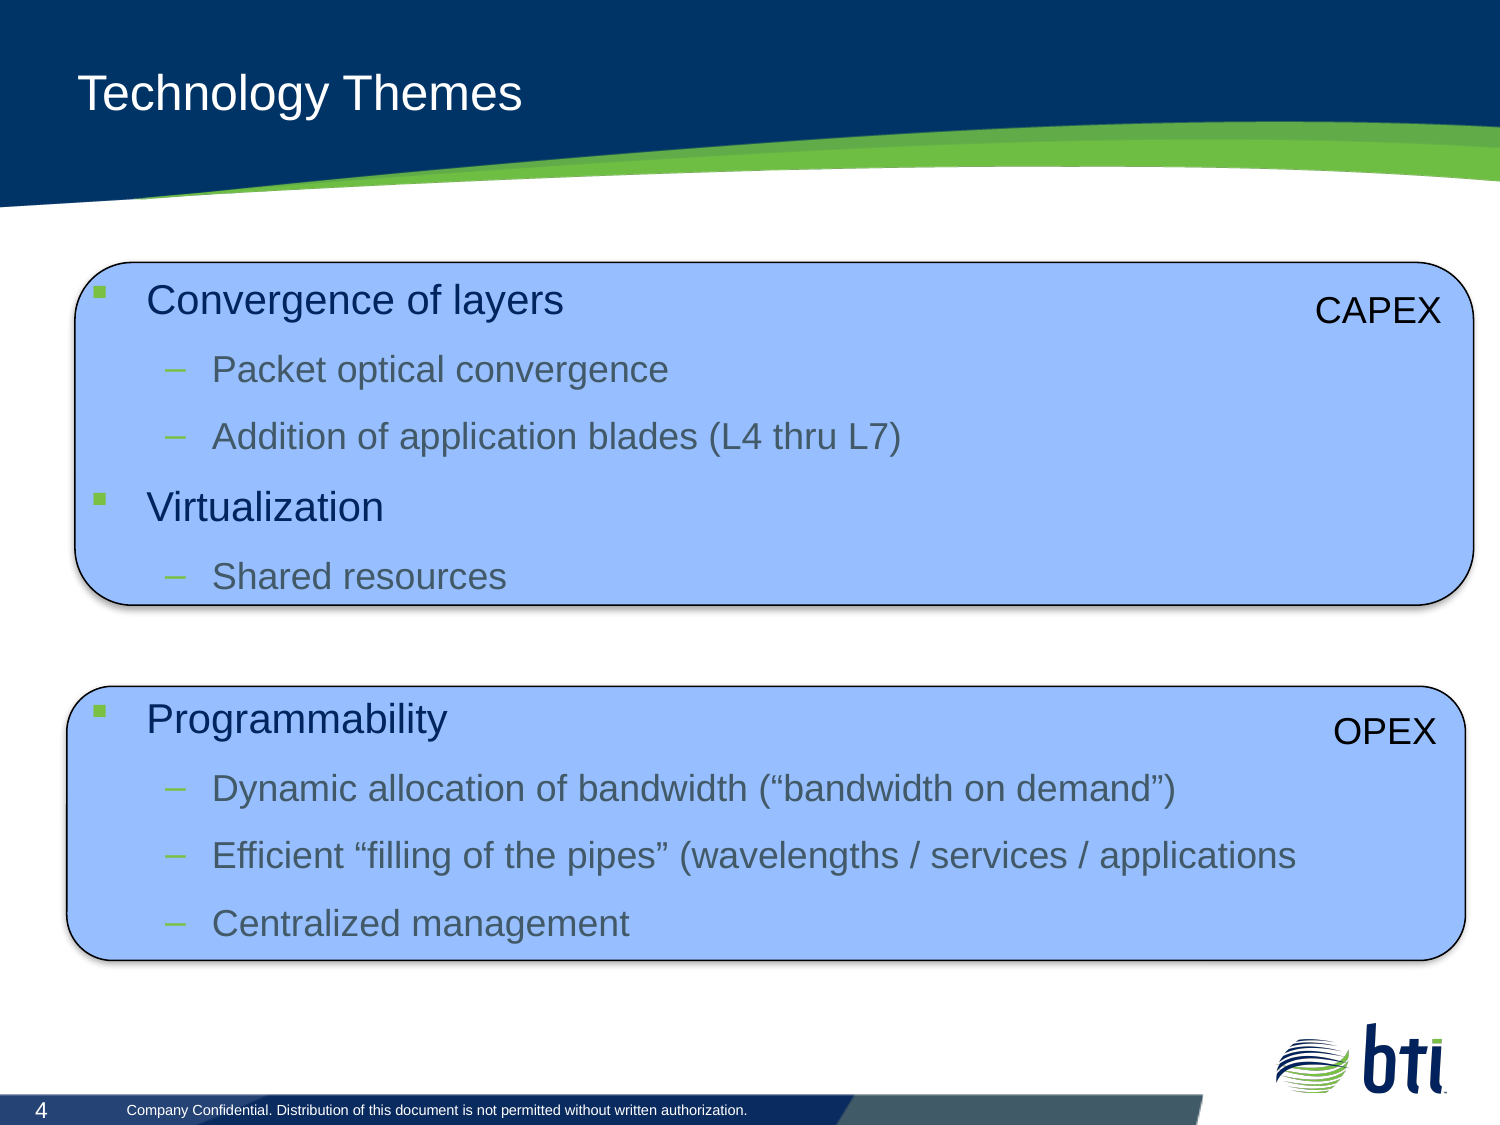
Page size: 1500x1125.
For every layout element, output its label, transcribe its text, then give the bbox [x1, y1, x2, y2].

text_box OPEX [65, 704, 75, 943]
text_box OPEX [1425, 685, 1467, 961]
picture [1275, 1023, 1447, 1094]
title Technology Themes [62, 21, 1335, 128]
picture [0, 1094, 1204, 1125]
text_box CAPEX [1425, 262, 1475, 606]
picture [0, 0, 1500, 210]
list Convergence of layers Packet optical convergence Addition of application blades (L4 thru L7) Virtualization Shared resources Programmability Dynamic allocation of bandwidth (“bandwidth on demand”) Efficient “filling of the pipes” (wavelengths / services / applications Centralized management [75, 262, 1425, 1005]
